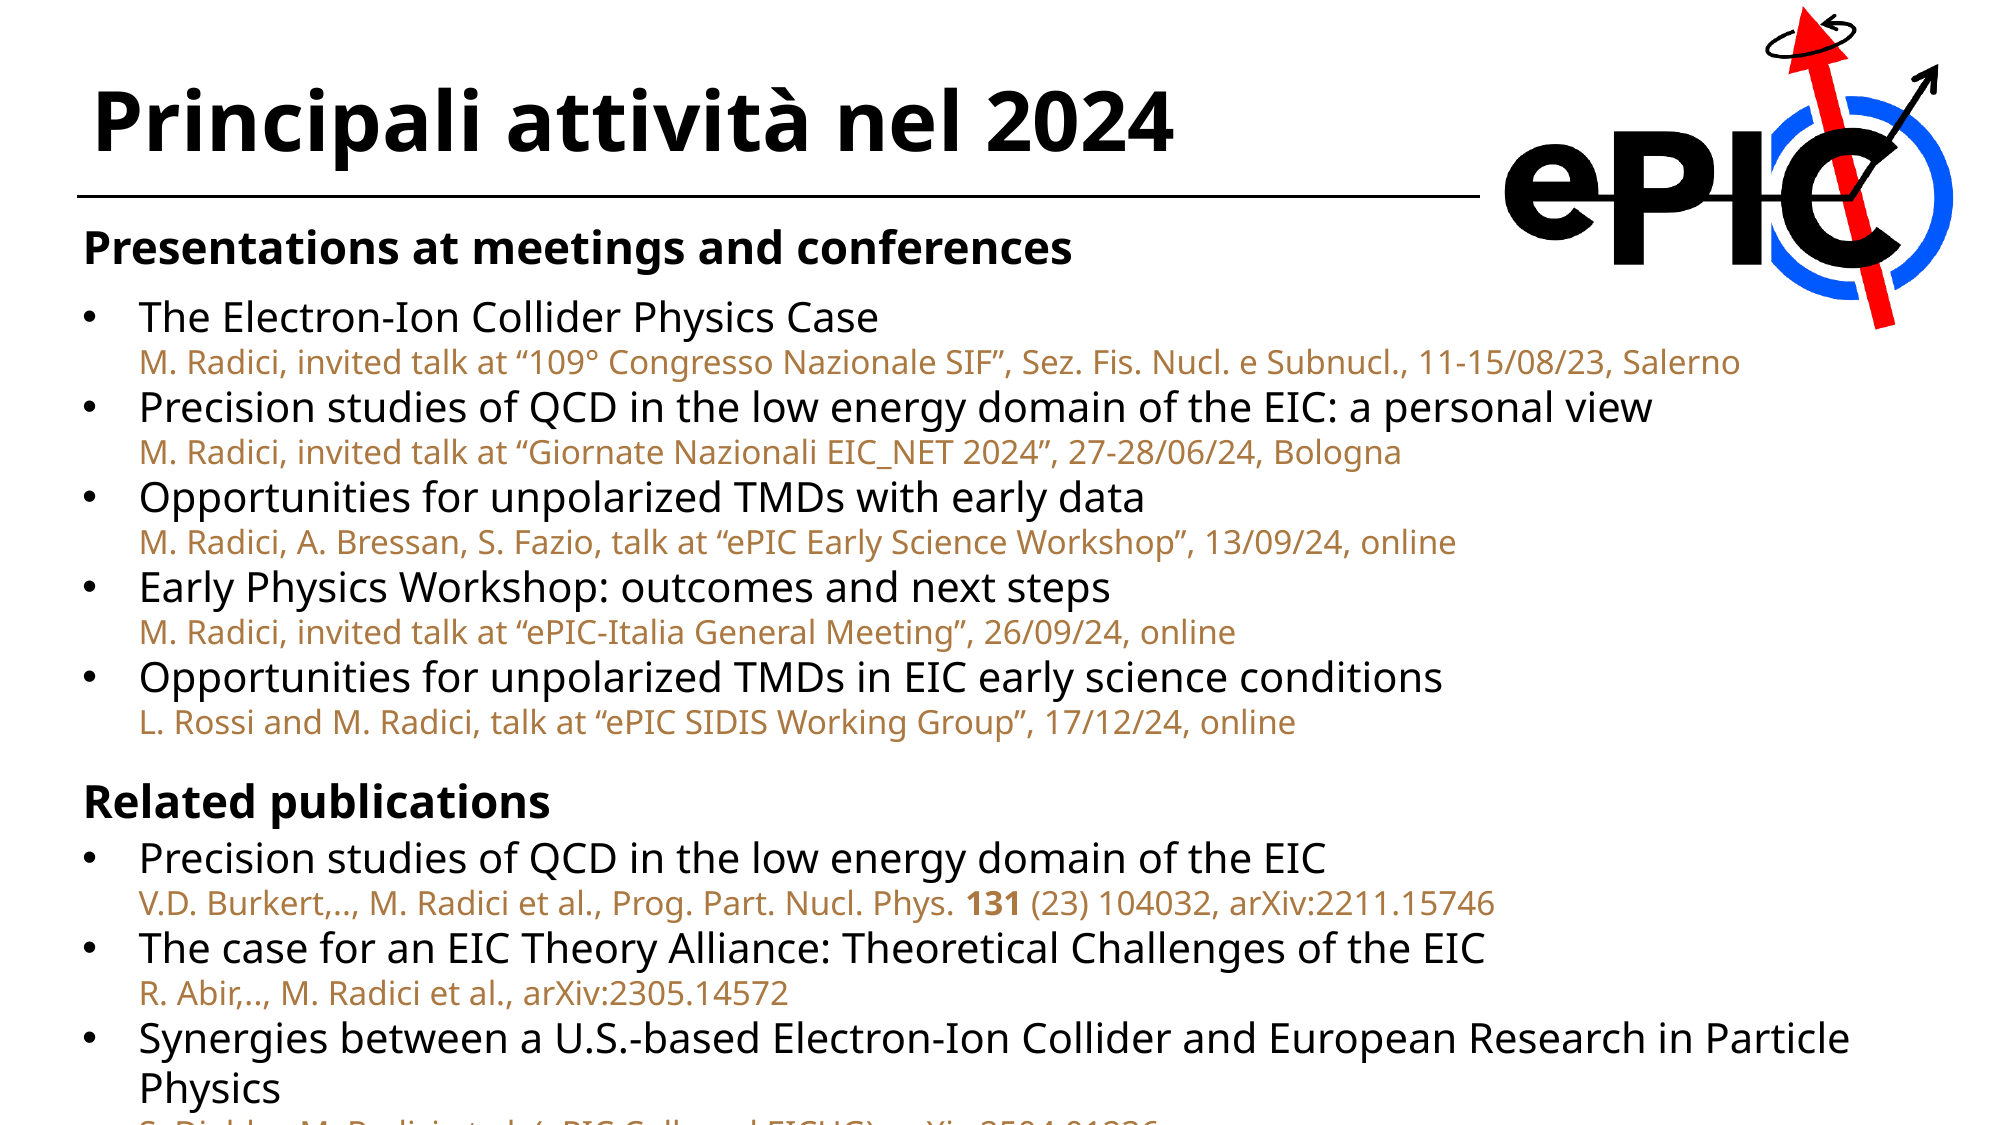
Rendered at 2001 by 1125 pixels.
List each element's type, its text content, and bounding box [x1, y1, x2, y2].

picture [1495, 0, 1962, 336]
text_box Presentations at meetings and conferences [67, 211, 1394, 282]
text_box Precision studies of QCD in the low energy domain of the EIC V.D. Burkert,.., M. Radici et al., Prog. Part. Nucl. Phys. 131 (23) 104032, arXiv:2211.15746 The case for an EIC Theory Alliance: Theoretical Challenges of the EIC R. Abir,.., M. Radici et al., arXiv:2305.14572 Synergies between a U.S.-based Electron-Ion Collider and European Research in Particle Physics S. Diehl,.., M. Radici et al. (ePIC Coll. and EICUG), arXiv:2504.01236 [67, 824, 1943, 1125]
text_box The Electron-Ion Collider Physics Case M. Radici, invited talk at “109° Congresso Nazionale SIF”, Sez. Fis. Nucl. e Subnucl., 11-15/08/23, Salerno Precision studies of QCD in the low energy domain of the EIC: a personal view M. Radici, invited talk at “Giornate Nazionali EIC_NET 2024”, 27-28/06/24, Bologna Opportunities for unpolarized TMDs with early data M. Radici, A. Bressan, S. Fazio, talk at “ePIC Early Science Workshop”, 13/09/24, online Early Physics Workshop: outcomes and next steps M. Radici, invited talk at “ePIC-Italia General Meeting”, 26/09/24, online Opportunities for unpolarized TMDs in EIC early science conditions L. Rossi and M. Radici, talk at “ePIC SIDIS Working Group”, 17/12/24, online [67, 283, 1943, 749]
text_box Principali attività nel 2024 [76, 60, 1281, 176]
text_box Related publications [67, 765, 1394, 836]
